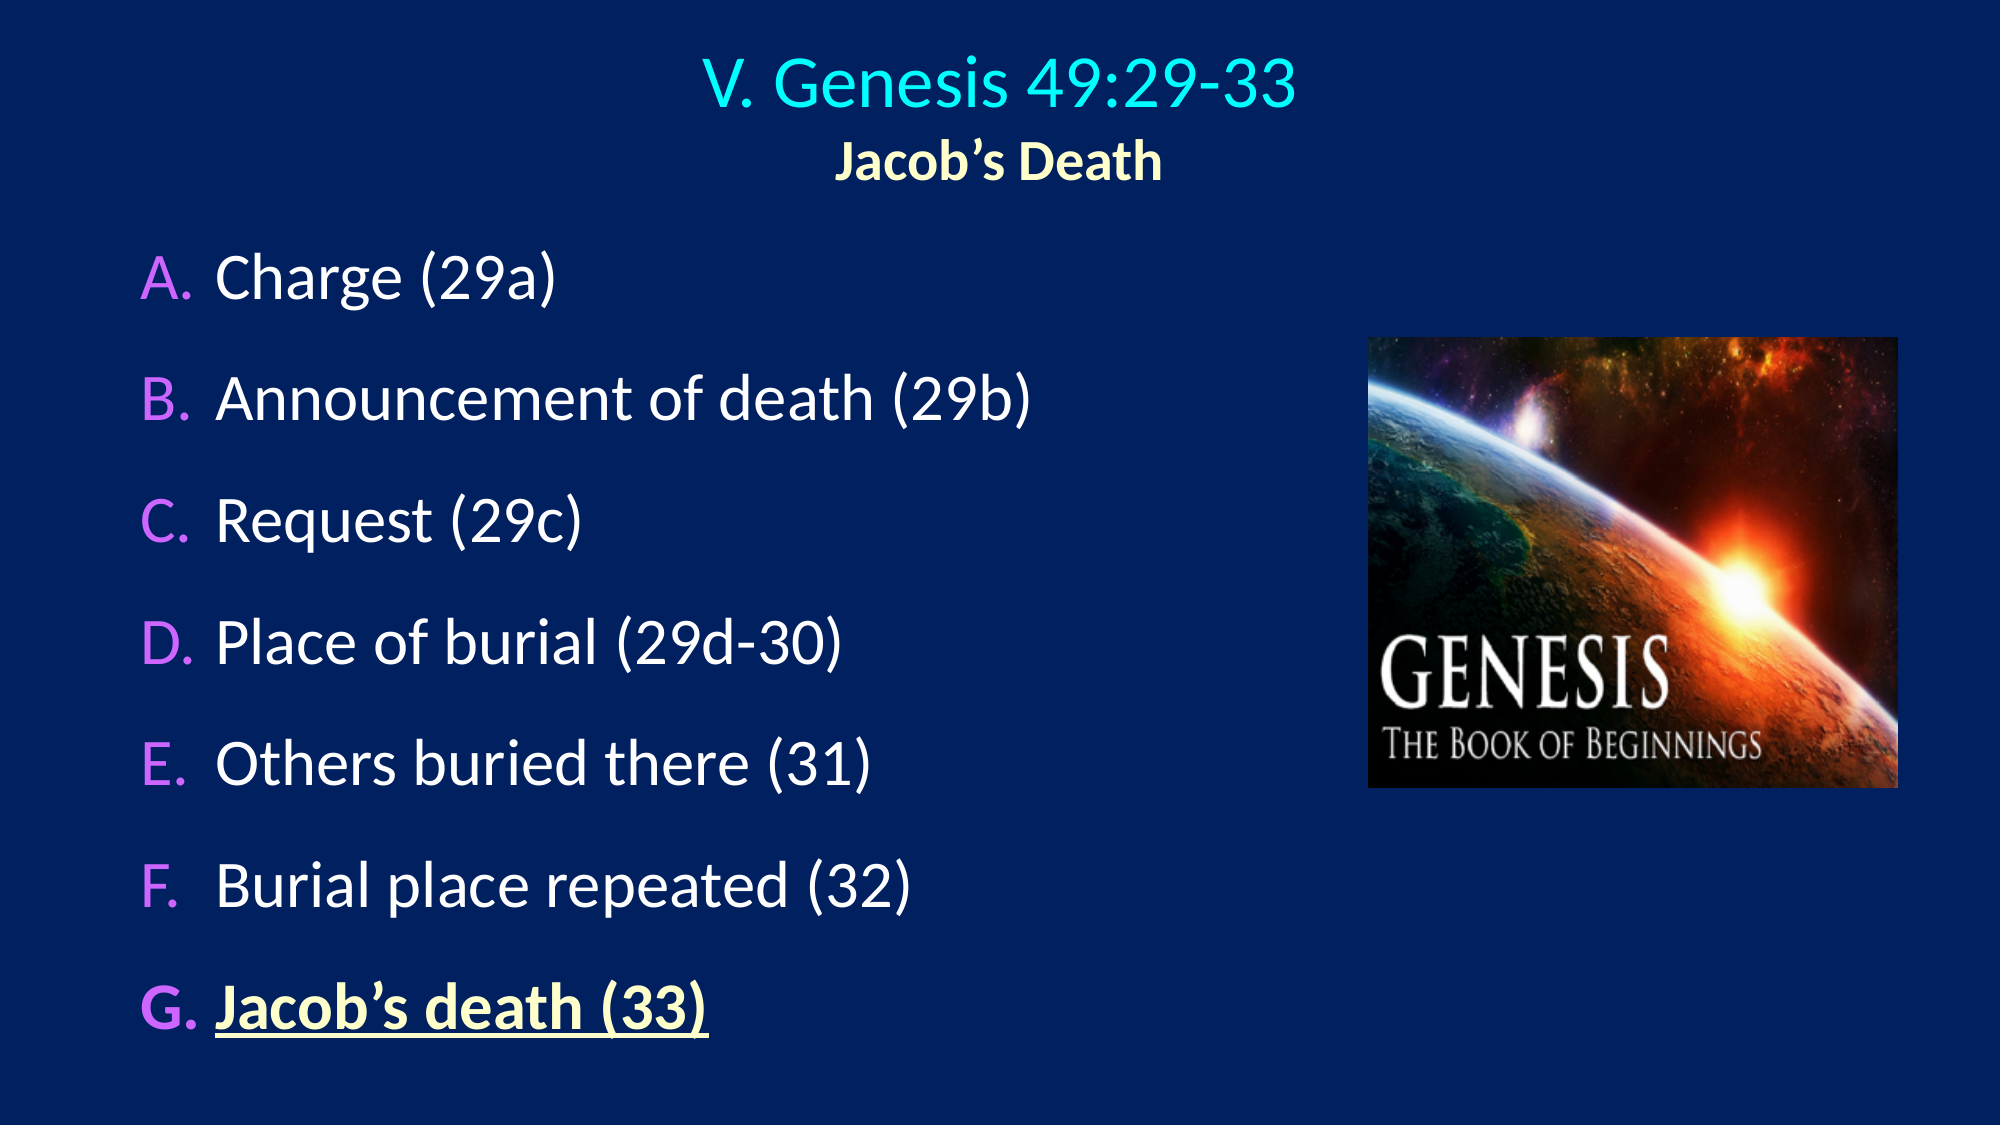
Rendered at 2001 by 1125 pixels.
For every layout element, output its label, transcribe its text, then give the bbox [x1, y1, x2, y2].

list Charge (29a) Announcement of death (29b) Request (29c) Place of burial (29d-30) Others buried there (31) Burial place repeated (32) Jacob’s death (33) [124, 224, 1398, 676]
title V. Genesis 49:29-33 Jacob’s Death [535, 37, 1464, 188]
picture [1367, 337, 1898, 788]
